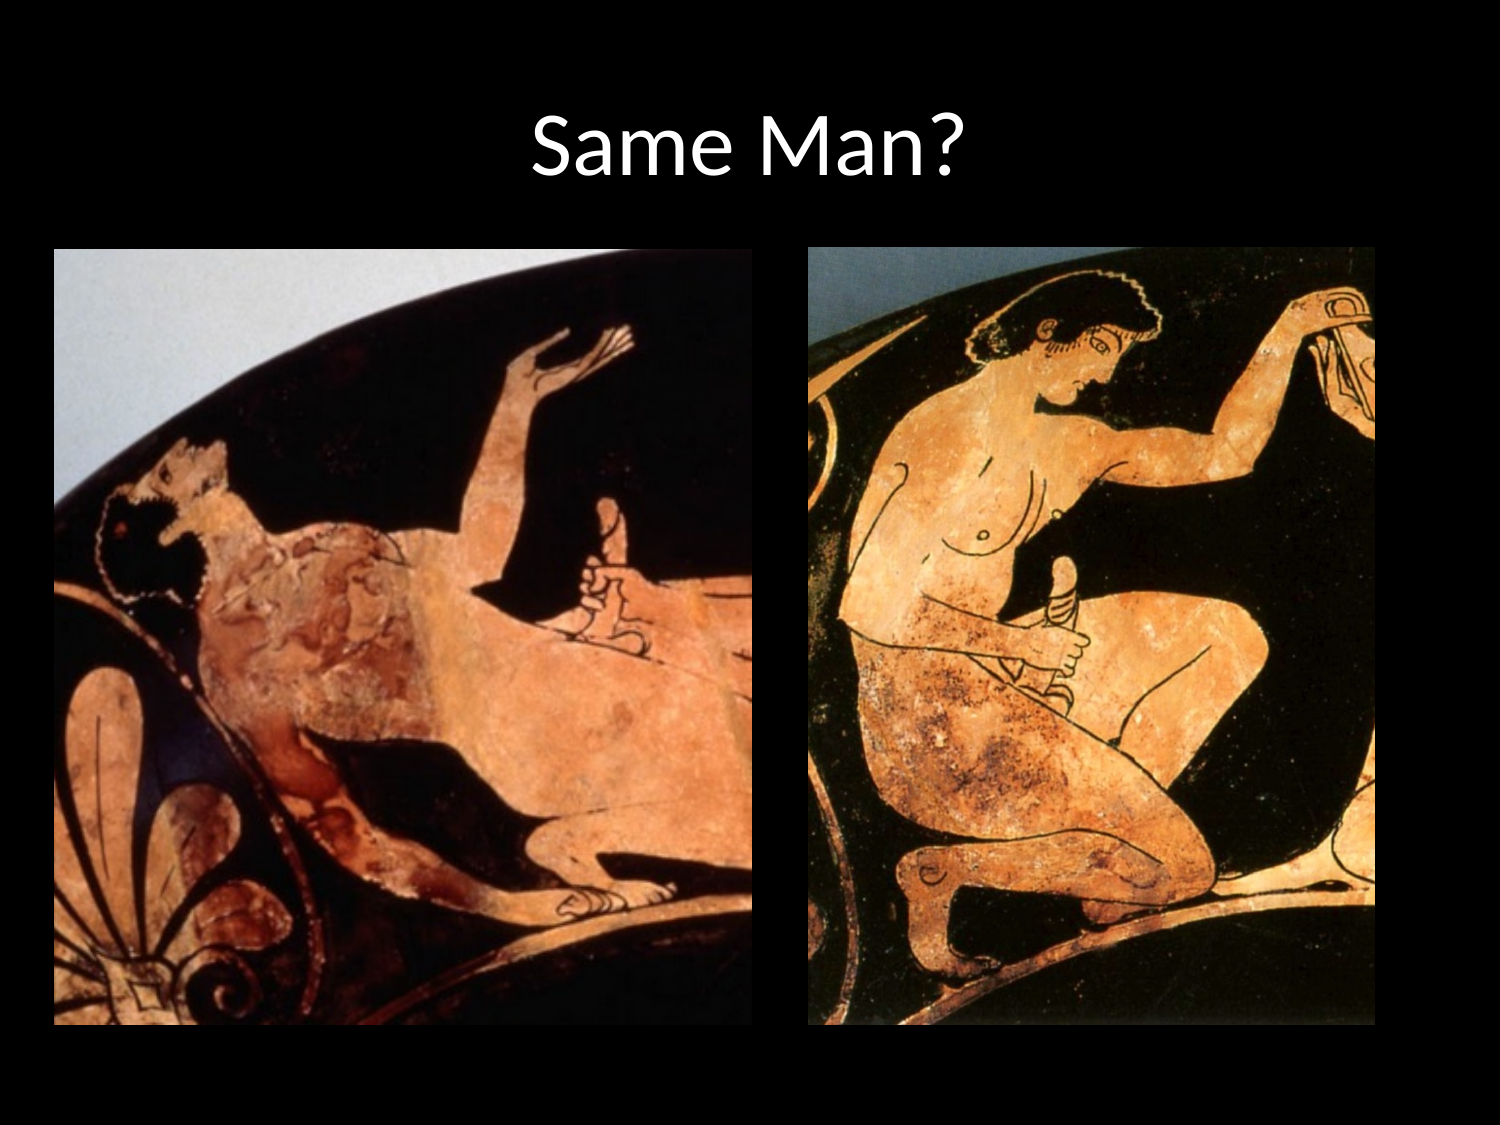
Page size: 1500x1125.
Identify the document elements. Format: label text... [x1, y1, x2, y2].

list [808, 246, 1376, 1026]
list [53, 249, 752, 1026]
title Same Man? [75, 45, 1425, 233]
